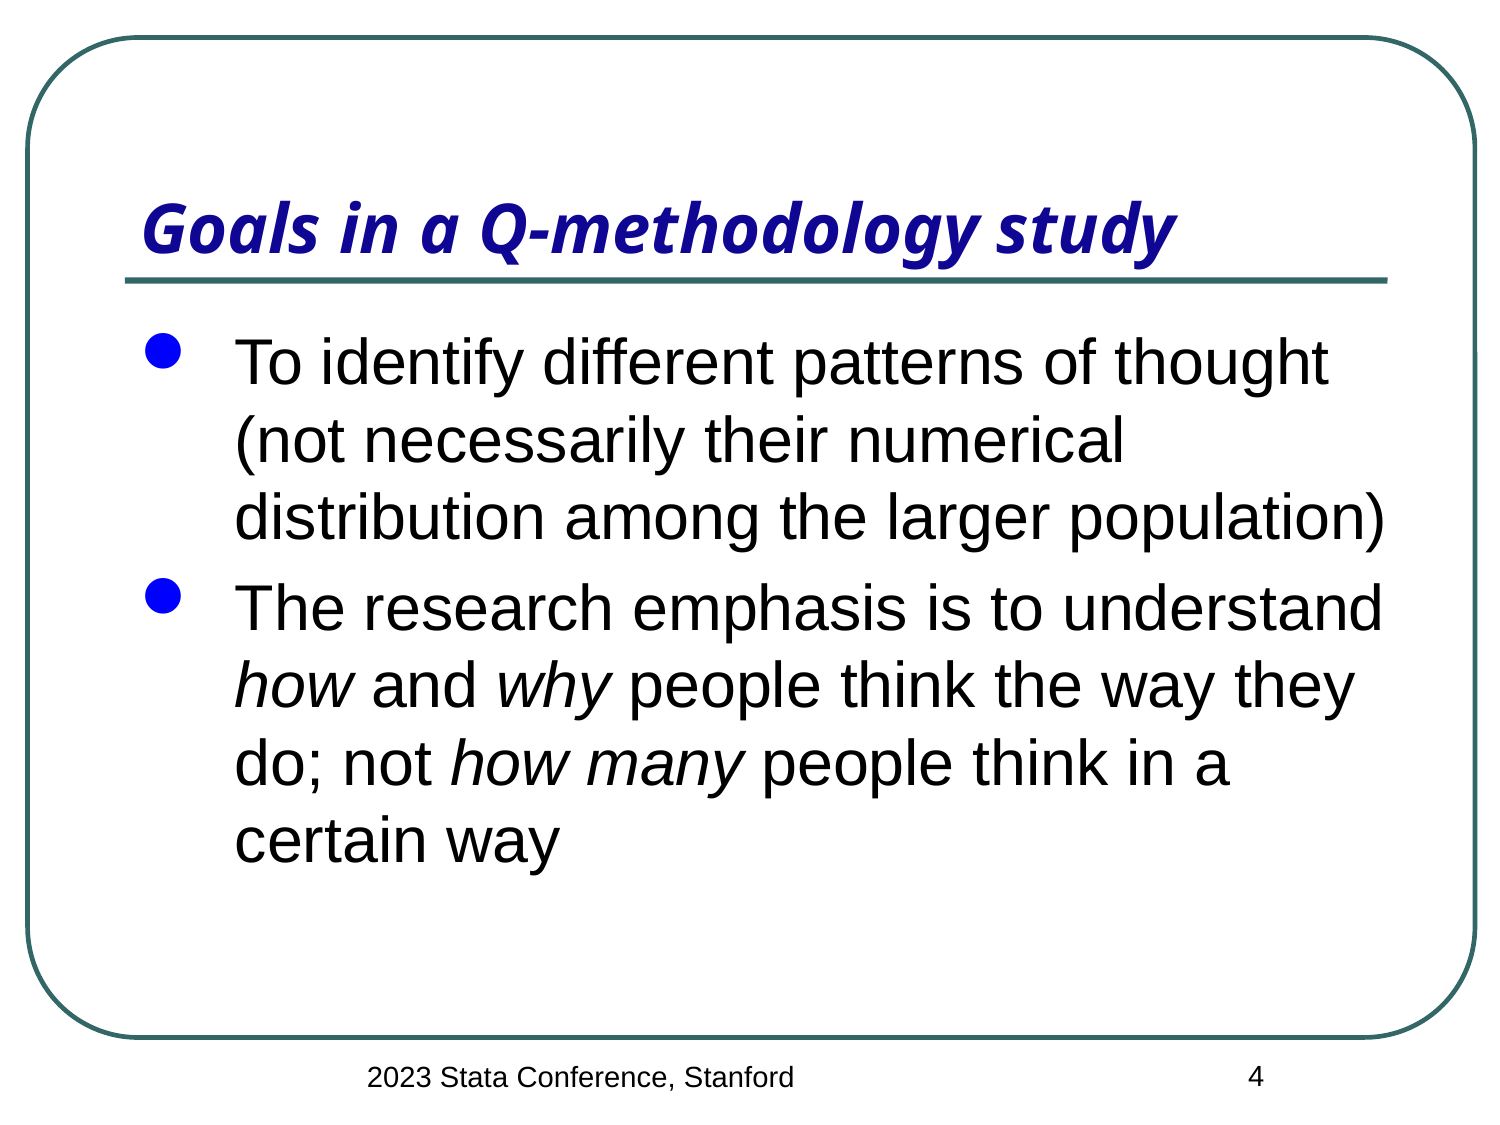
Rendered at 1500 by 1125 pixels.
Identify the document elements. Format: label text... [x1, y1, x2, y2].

footer 2023 Stata Conference, Stanford [137, 1050, 1025, 1125]
slide_number 4 [1125, 1050, 1388, 1125]
title Goals in a Q-methodology study [125, 87, 1388, 275]
list To identify different patterns of thought (not necessarily their numerical distribution among the larger population) The research emphasis is to understand how and why people think the way they do; not how many people think in a certain way [125, 312, 1438, 975]
